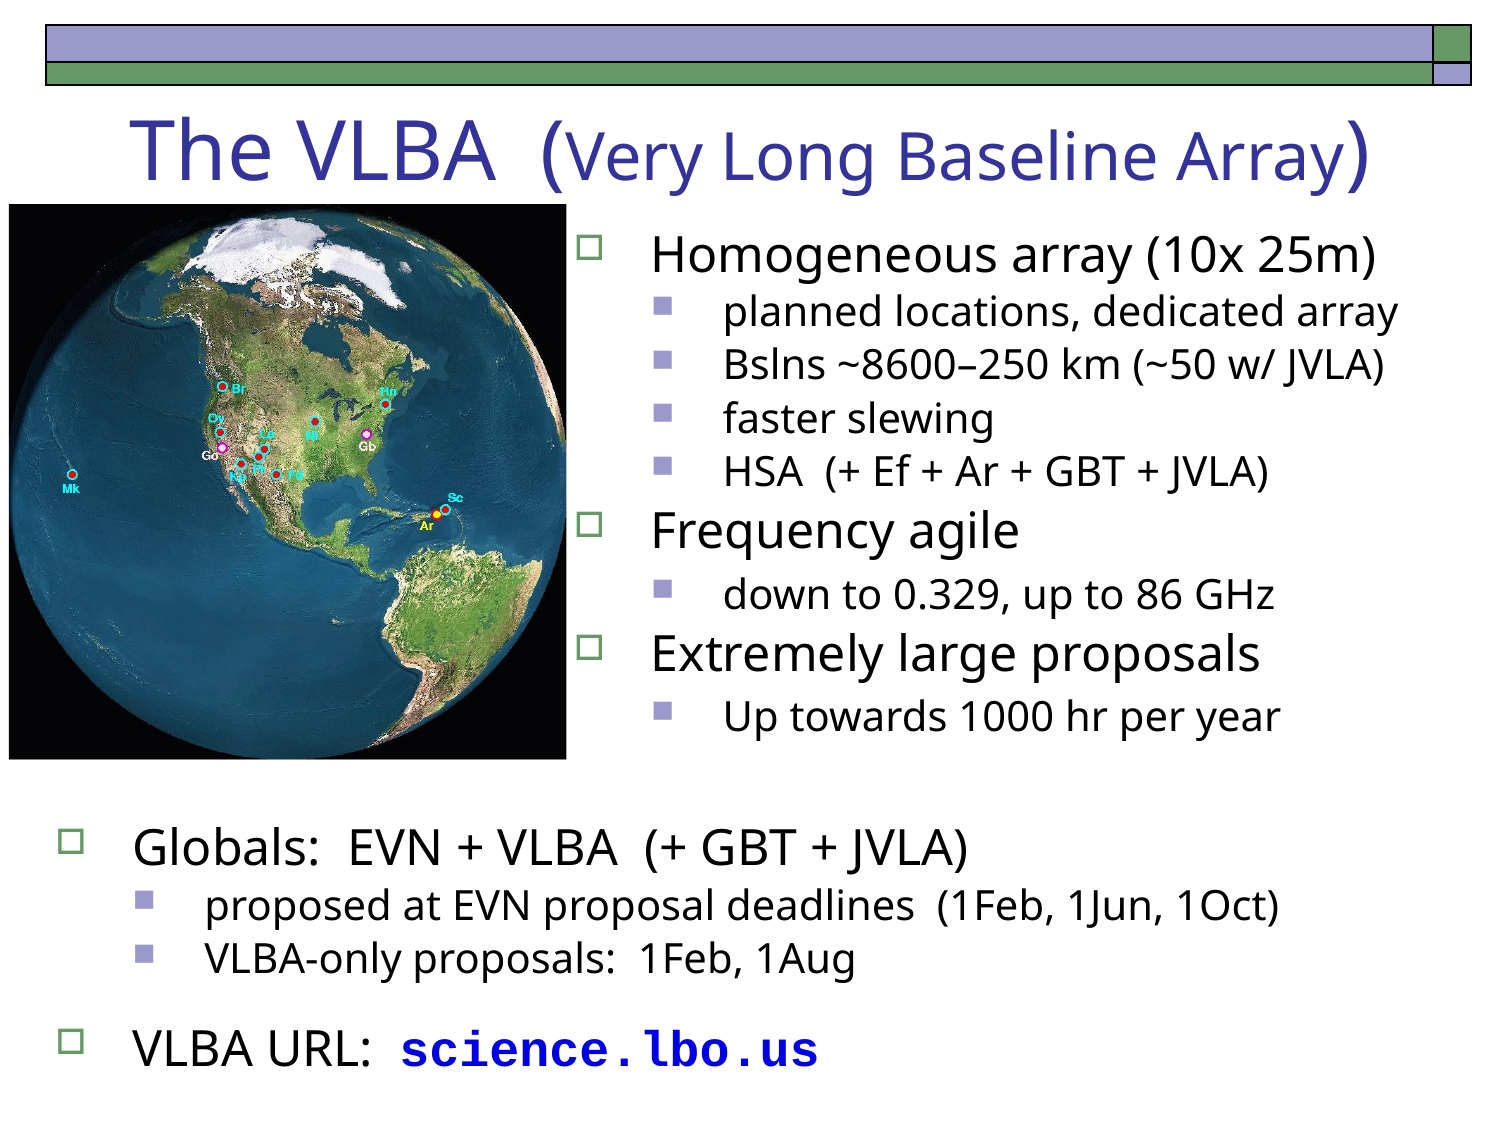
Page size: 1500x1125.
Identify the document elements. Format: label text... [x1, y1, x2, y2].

title The VLBA (Very Long Baseline Array) [75, 85, 1425, 202]
text_box Homogeneous array (10x 25m) planned locations, dedicated array Bslns ~8600–250 km (~50 w/ JVLA) faster slewing HSA (+ Ef + Ar + GBT + JVLA) Frequency agile down to 0.329, up to 86 GHz Extremely large proposals Up towards 1000 hr per year [559, 196, 1458, 770]
picture [8, 203, 567, 760]
list Globals: EVN + VLBA (+ GBT + JVLA) proposed at EVN proposal deadlines (1Feb, 1Jun, 1Oct) VLBA-only proposals: 1Feb, 1Aug VLBA URL: science.lbo.us [40, 790, 1454, 1080]
